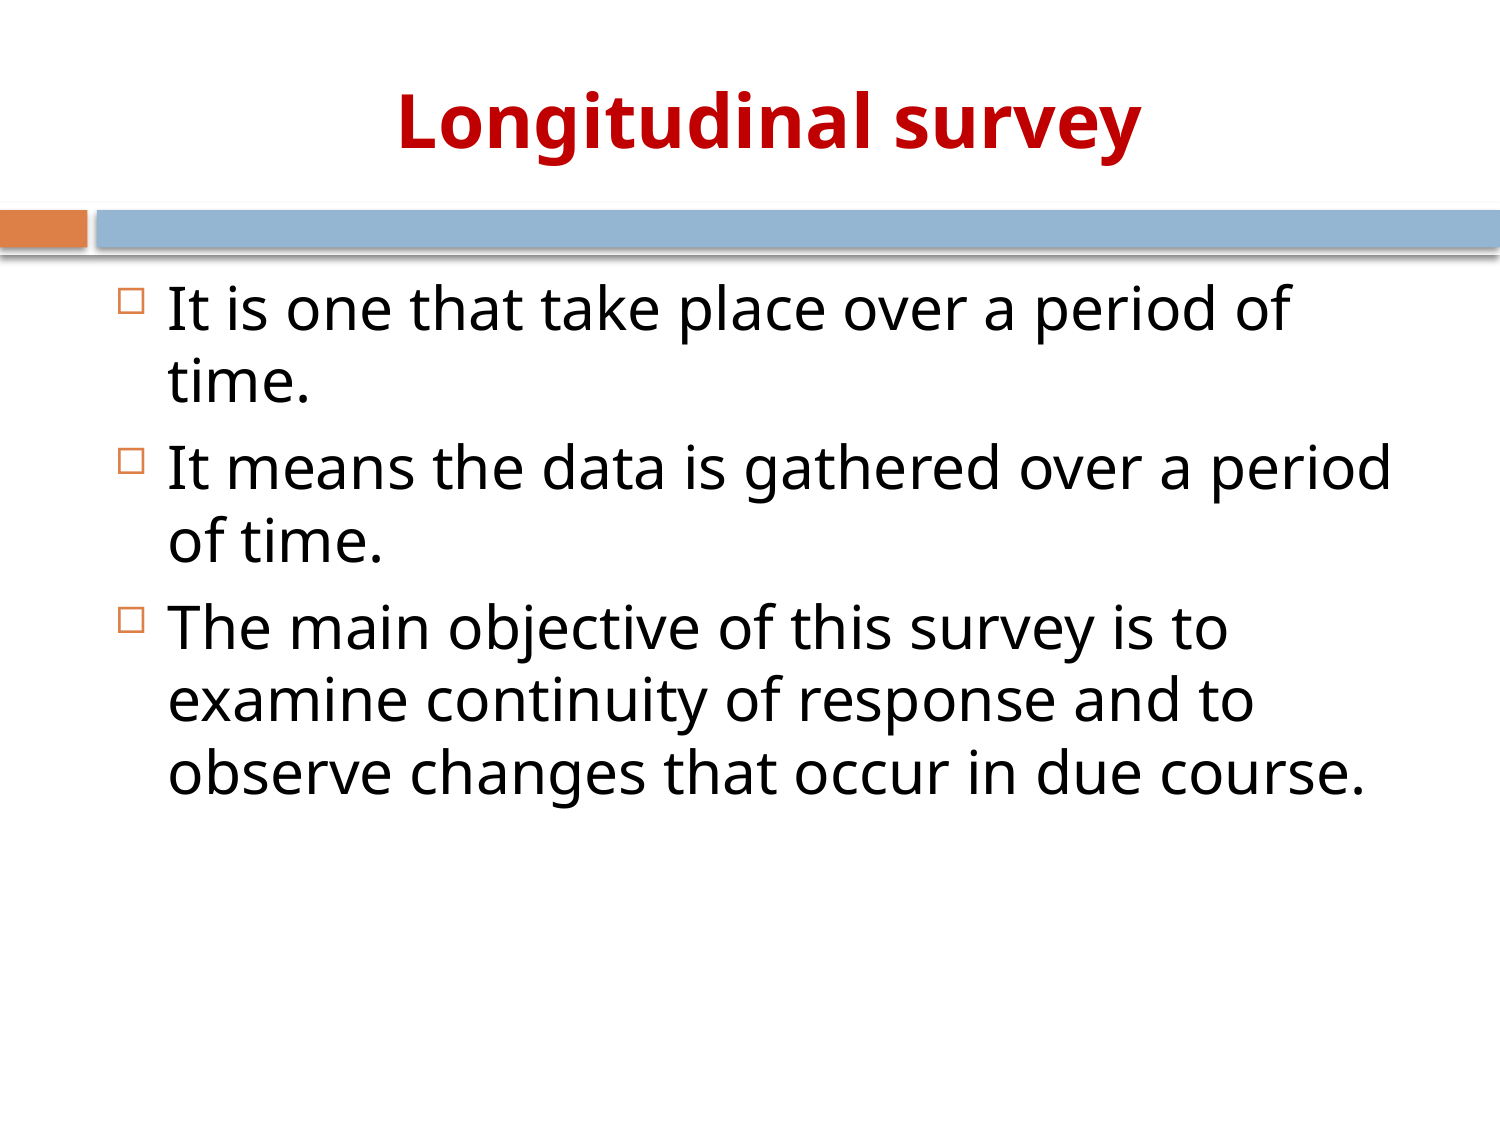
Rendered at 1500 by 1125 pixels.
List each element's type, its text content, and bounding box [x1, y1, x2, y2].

title Longitudinal survey [100, 37, 1438, 200]
list It is one that take place over a period of time. It means the data is gathered over a period of time. The main objective of this survey is to examine continuity of response and to observe changes that occur in due course. [100, 262, 1438, 1000]
